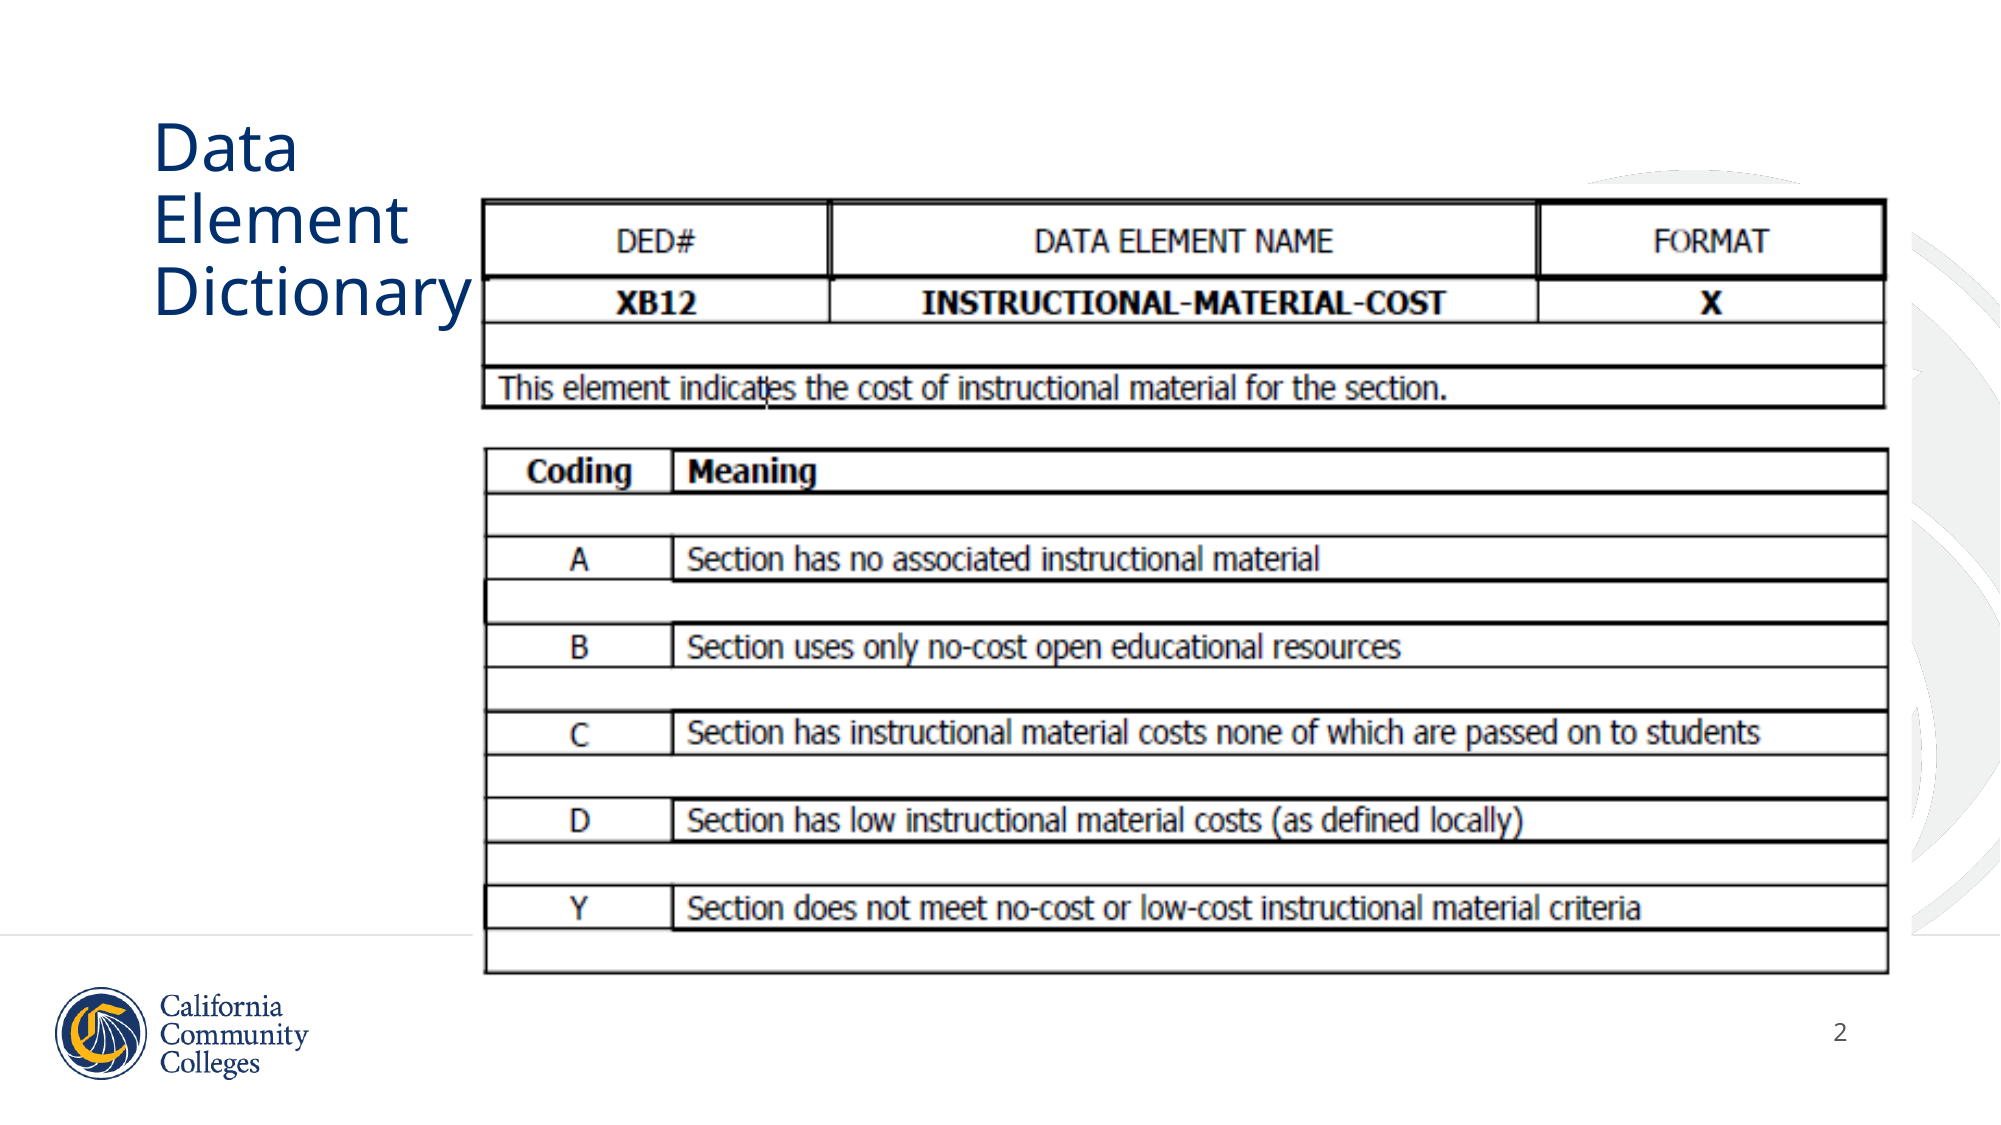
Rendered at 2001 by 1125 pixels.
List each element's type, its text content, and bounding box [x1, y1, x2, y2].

title Data Element Dictionary [137, 75, 506, 338]
picture [52, 984, 312, 1083]
picture [1281, 170, 2000, 936]
slide_number 2 [1412, 1003, 1863, 1064]
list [472, 184, 1912, 989]
